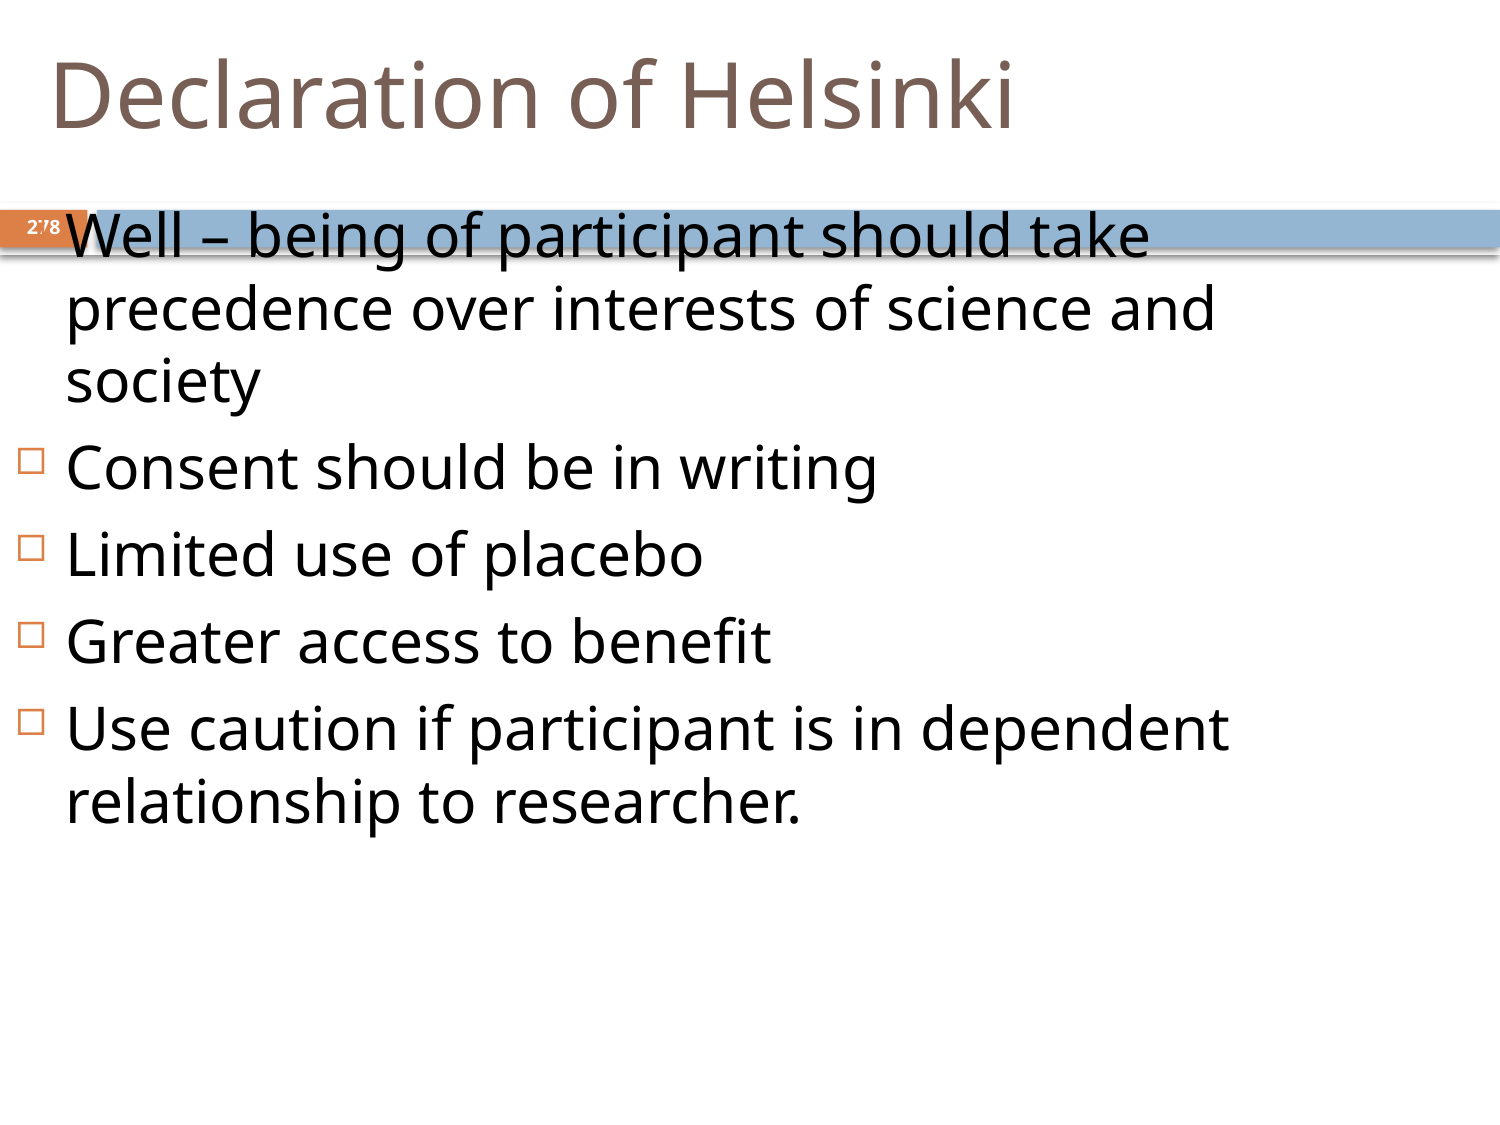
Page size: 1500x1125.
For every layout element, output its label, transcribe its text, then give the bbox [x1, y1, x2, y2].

title Declaration of Helsinki [33, 22, 1239, 162]
list Well – being of participant should take precedence over interests of science and society Consent should be in writing Limited use of placebo Greater access to benefit Use caution if participant is in dependent relationship to researcher. [0, 189, 1442, 913]
